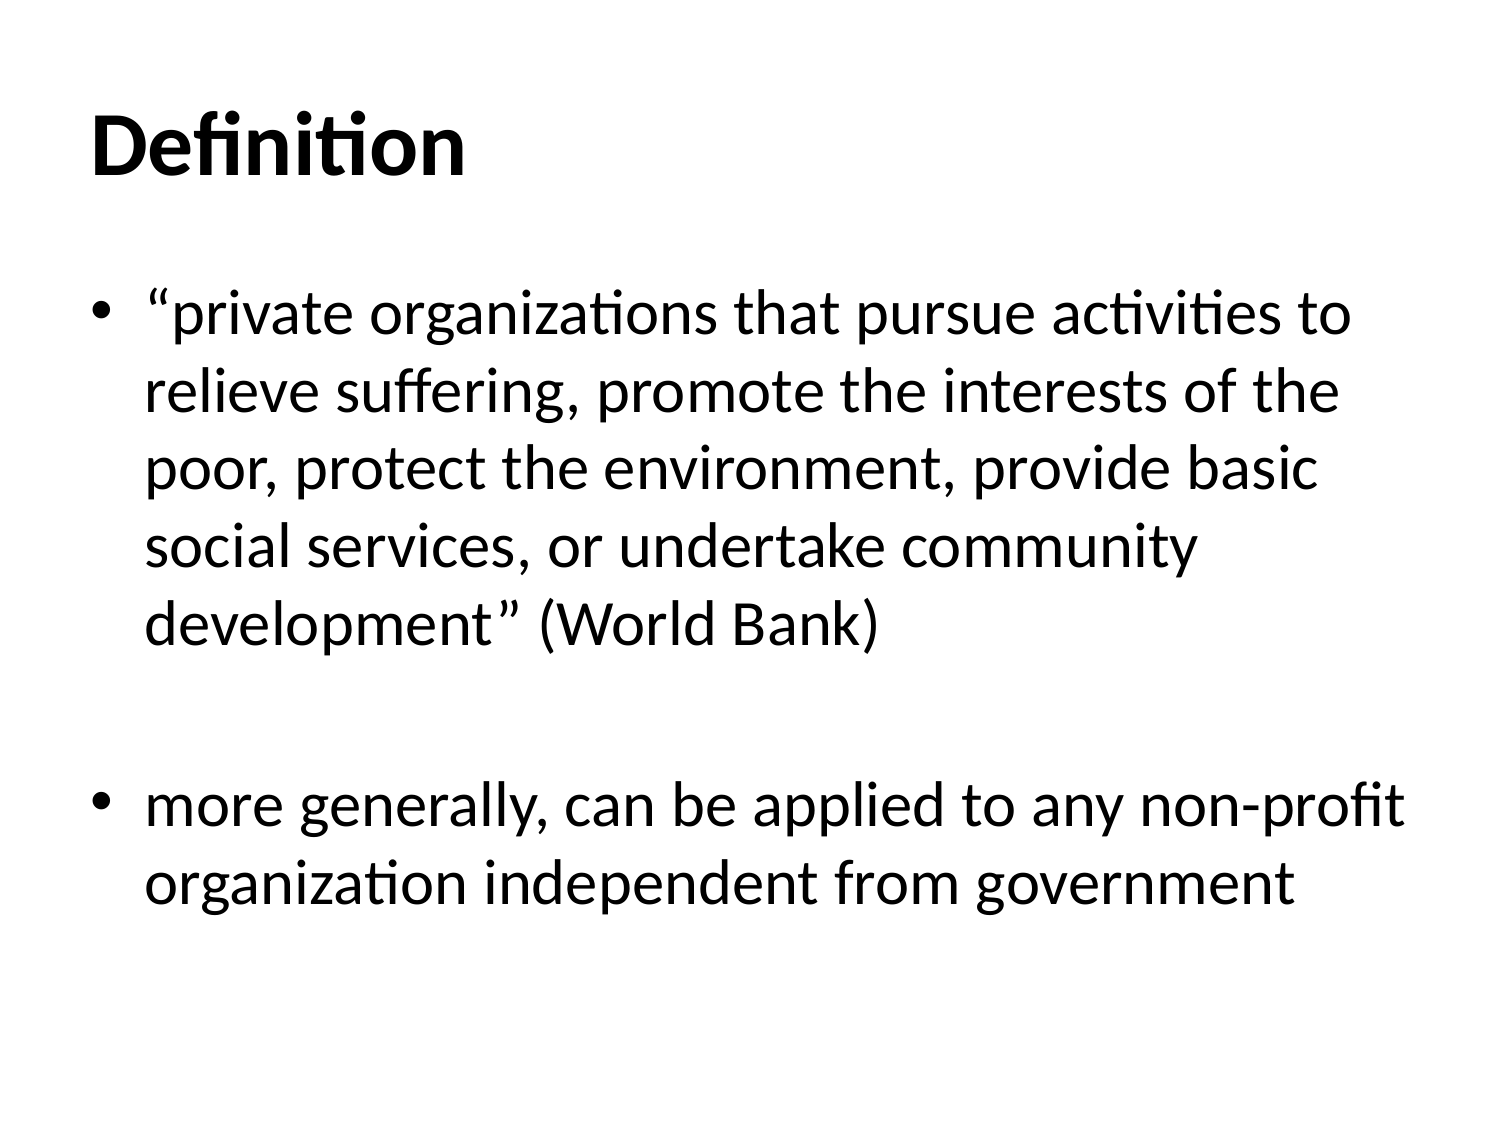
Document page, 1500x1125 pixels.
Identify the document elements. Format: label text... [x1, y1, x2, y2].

list “private organizations that pursue activities to relieve suffering, promote the interests of the poor, protect the environment, provide basic social services, or undertake community development” (World Bank) more generally, can be applied to any non-profit organization independent from government [75, 262, 1425, 1005]
title Definition [75, 45, 1425, 233]
